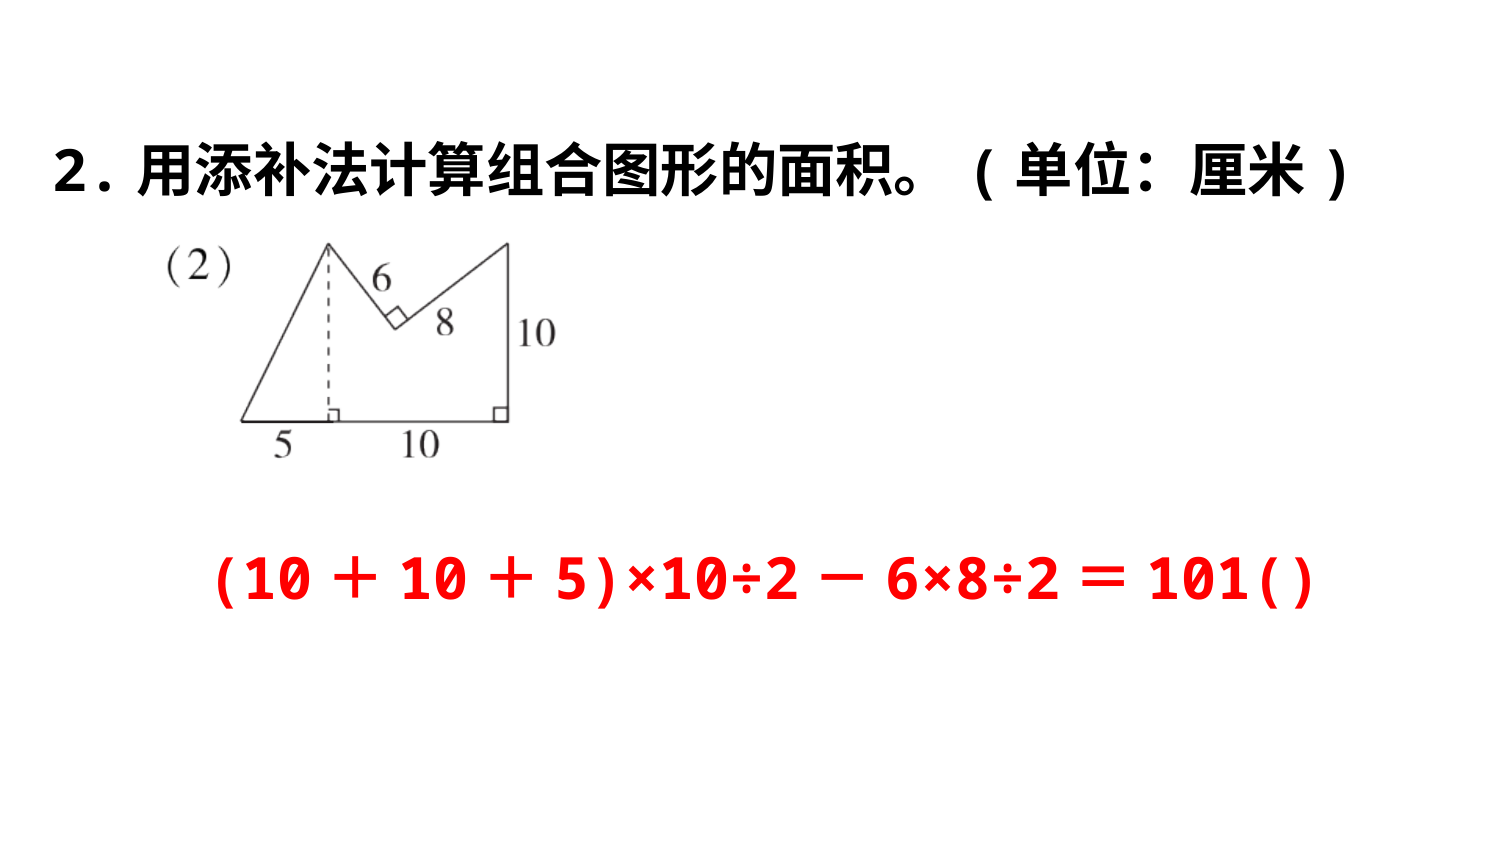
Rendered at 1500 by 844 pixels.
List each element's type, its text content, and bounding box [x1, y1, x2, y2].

picture [162, 208, 589, 480]
text_box 2.用添补法计算组合图形的面积。(单位：厘米) [37, 91, 1460, 211]
